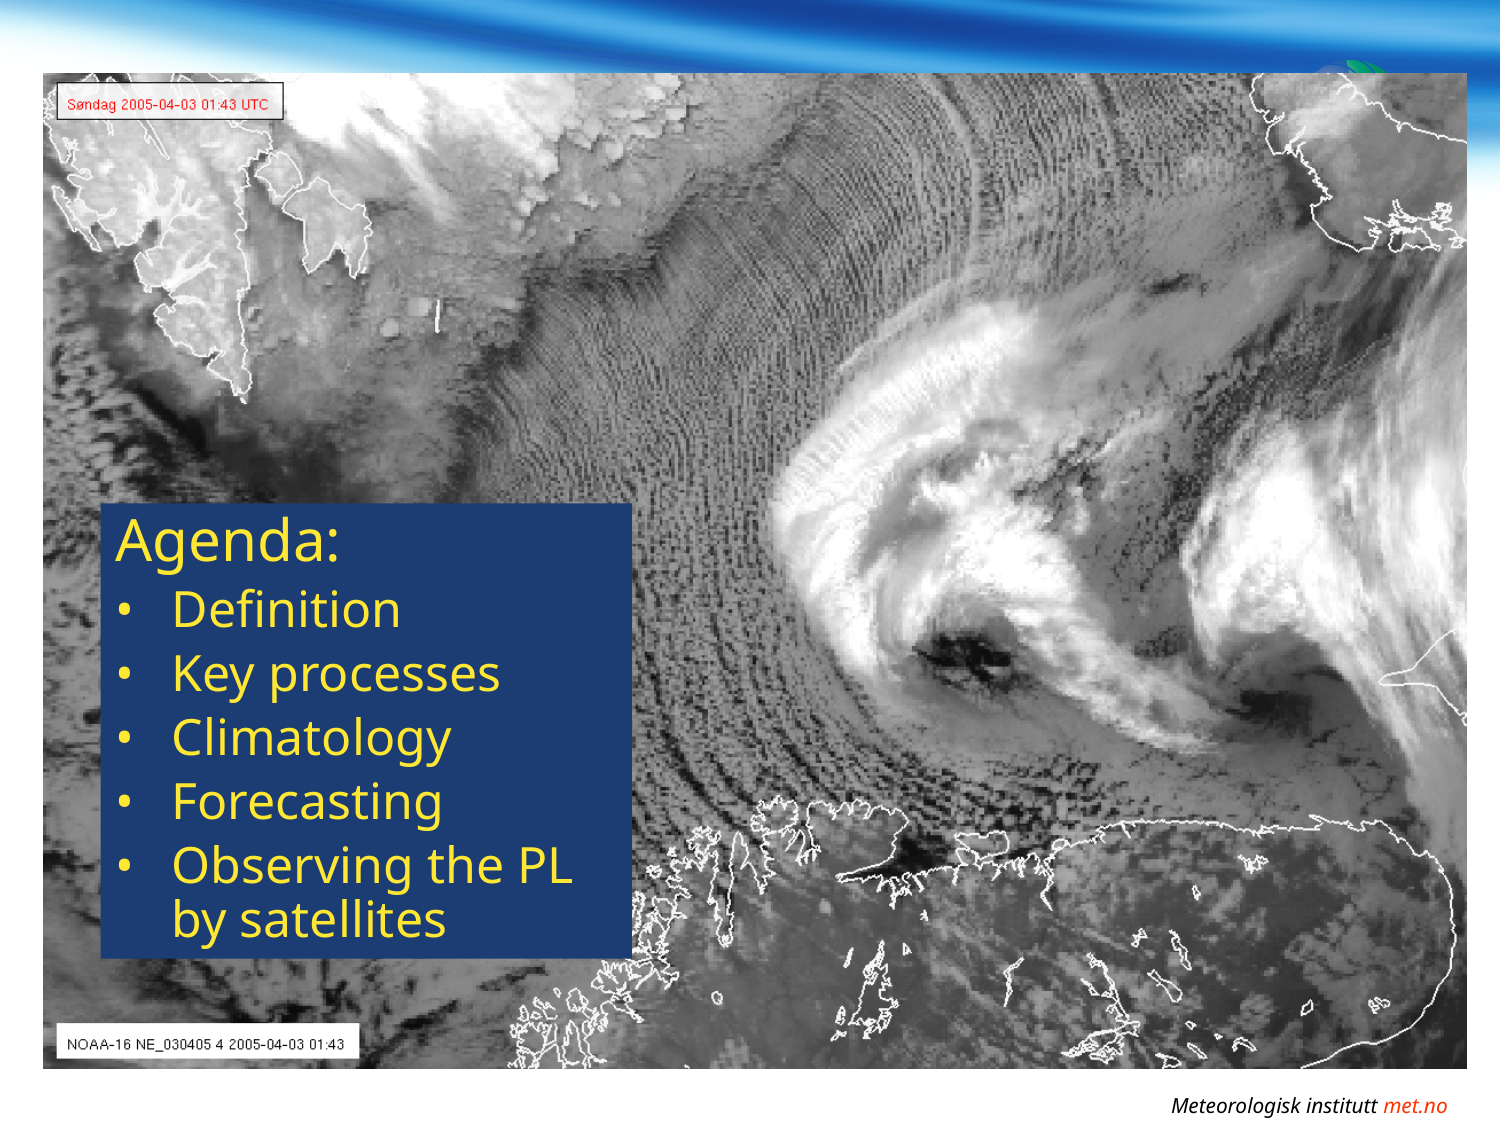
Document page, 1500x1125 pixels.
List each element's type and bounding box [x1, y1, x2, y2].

picture [43, 72, 1467, 1069]
